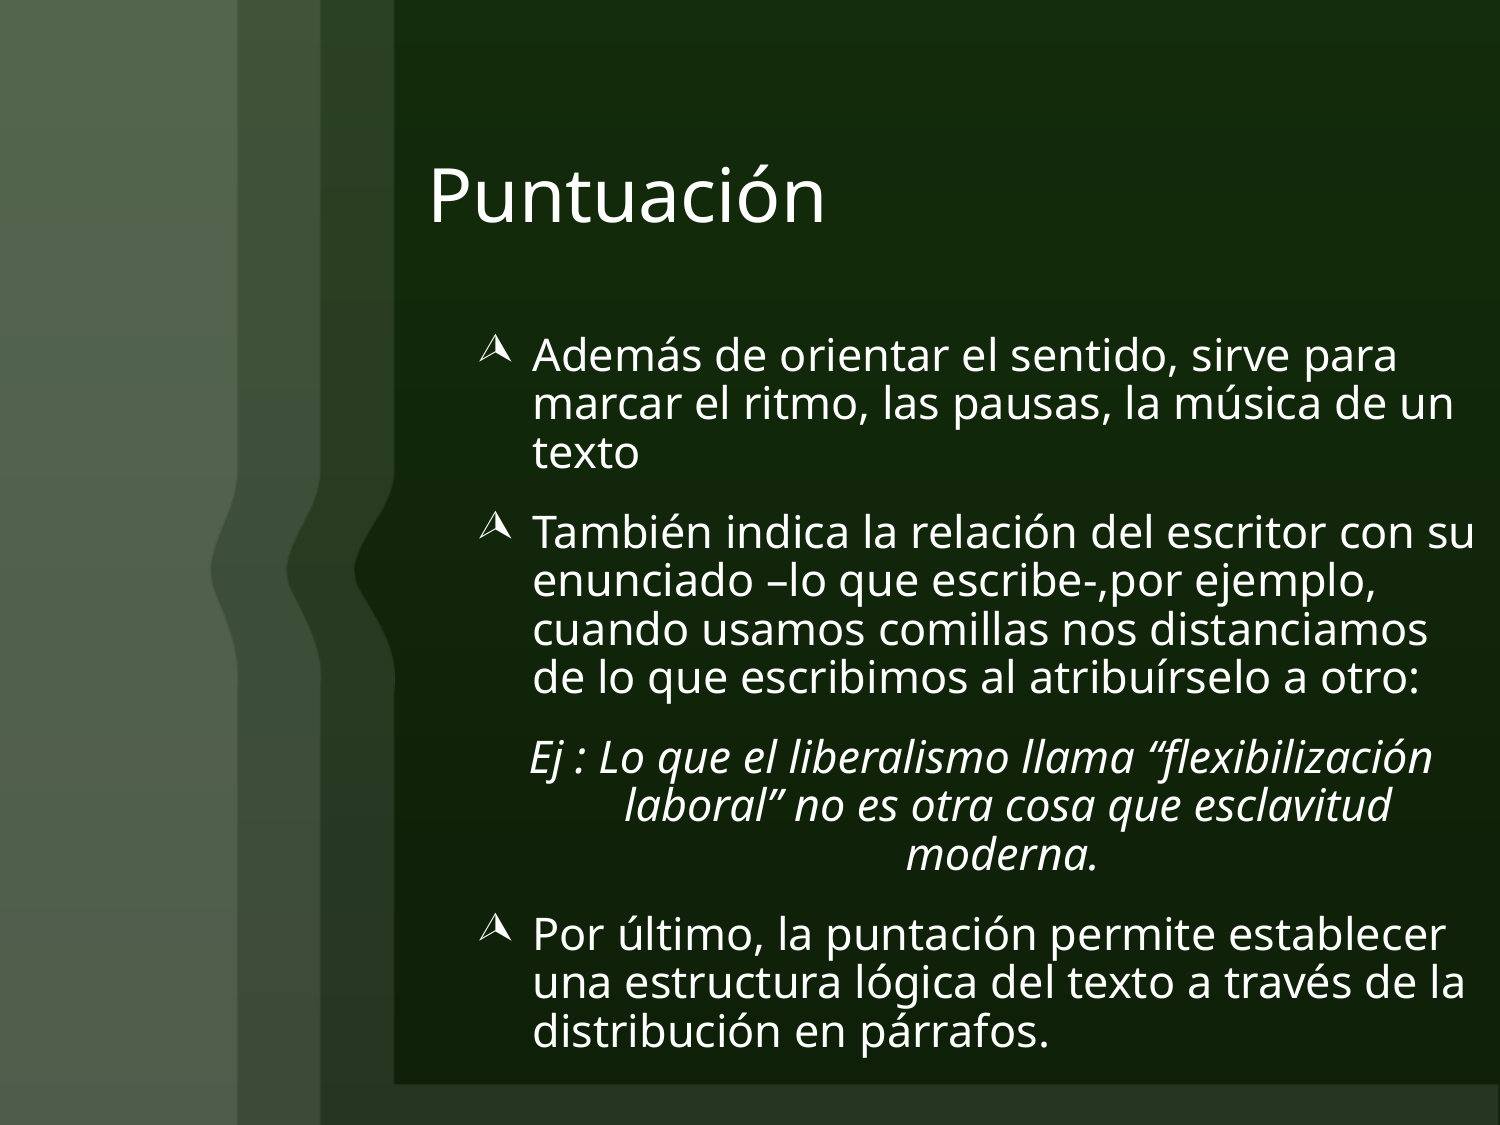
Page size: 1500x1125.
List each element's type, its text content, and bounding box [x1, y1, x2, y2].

picture [0, 0, 1500, 1125]
title Puntuación [412, 57, 1425, 246]
list Además de orientar el sentido, sirve para marcar el ritmo, las pausas, la música de un texto También indica la relación del escritor con su enunciado –lo que escribe-,por ejemplo, cuando usamos comillas nos distanciamos de lo que escribimos al atribuírselo a otro: Ej : Lo que el liberalismo llama “flexibilización laboral” no es otra cosa que esclavitud moderna. Por último, la puntación permite establecer una estructura lógica del texto a través de la distribución en párrafos. [462, 324, 1500, 1079]
